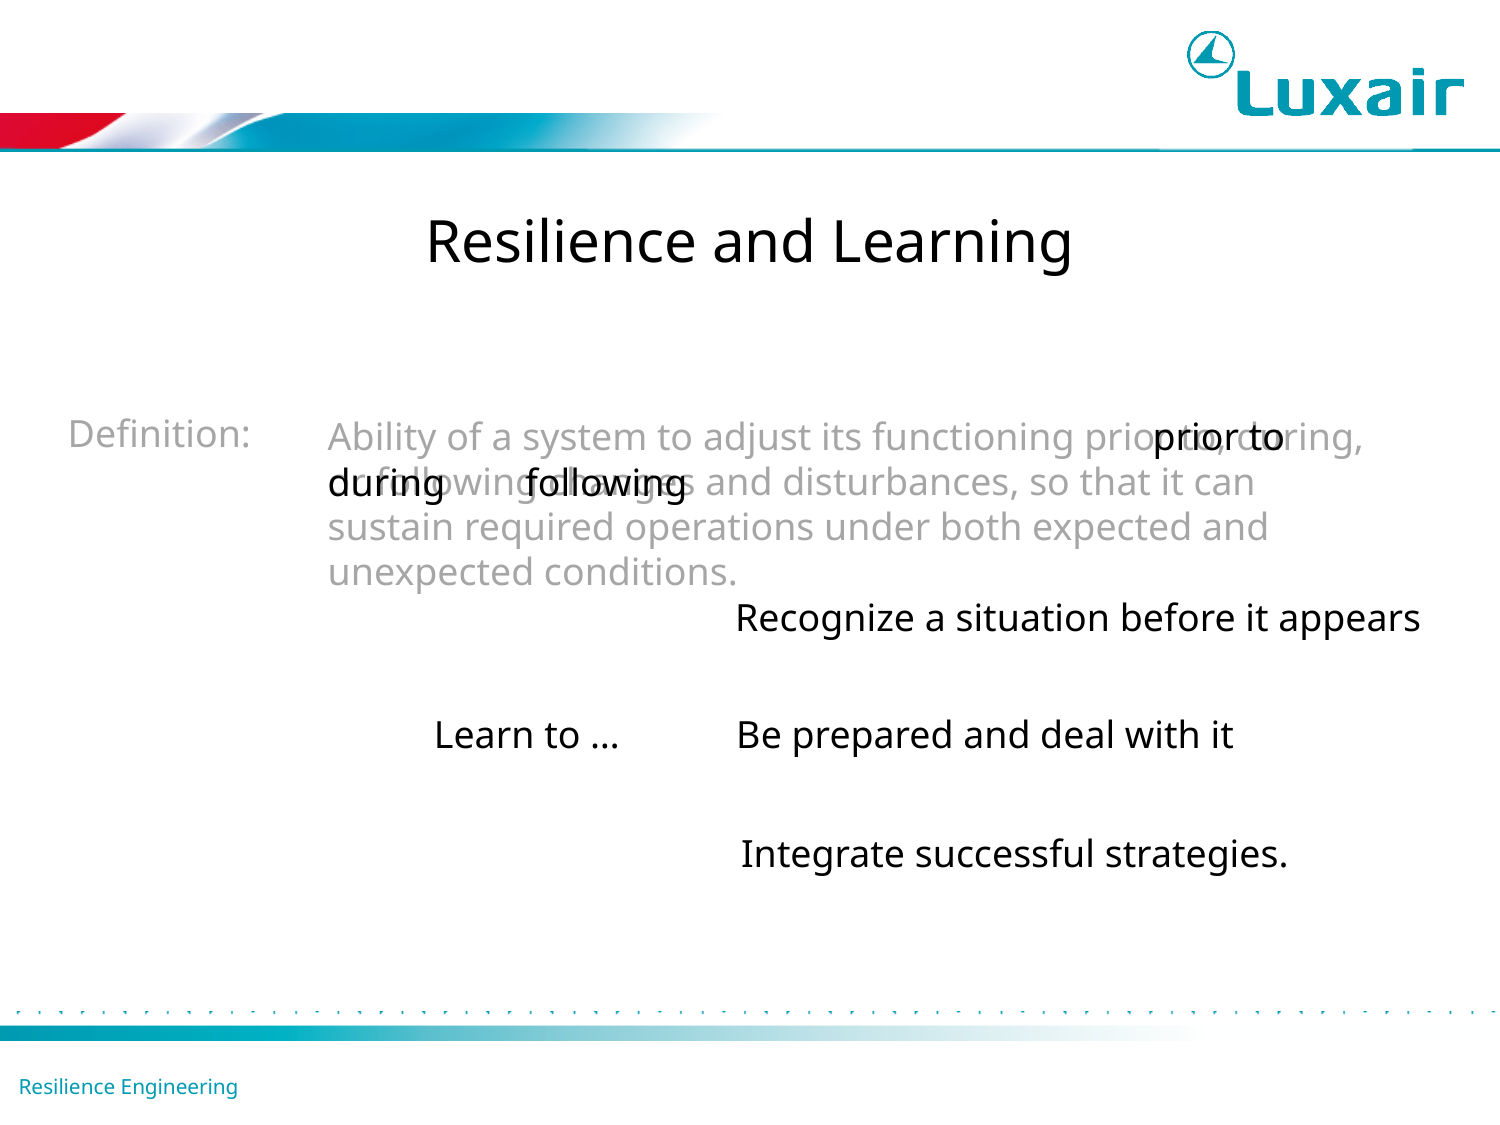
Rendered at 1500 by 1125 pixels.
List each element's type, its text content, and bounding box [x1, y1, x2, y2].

text_box Learn to … [419, 704, 668, 764]
text_box during [312, 451, 490, 511]
text_box Recognize a situation before it appears [720, 586, 1500, 646]
picture [0, 1011, 1500, 1041]
text_box following [510, 451, 715, 511]
text_box Be prepared and deal with it [721, 704, 1289, 764]
text_box Ability of a system to adjust its functioning prior to, during, or following changes and disturbances, so that it can sustain required operations under both expected and unexpected conditions. [312, 405, 1400, 601]
text_box Definition: [53, 402, 290, 463]
text_box Integrate successful strategies. [726, 822, 1376, 882]
text_box Resilience and Learning [0, 196, 1500, 281]
text_box prior to [1137, 405, 1327, 466]
picture [0, 31, 1500, 152]
